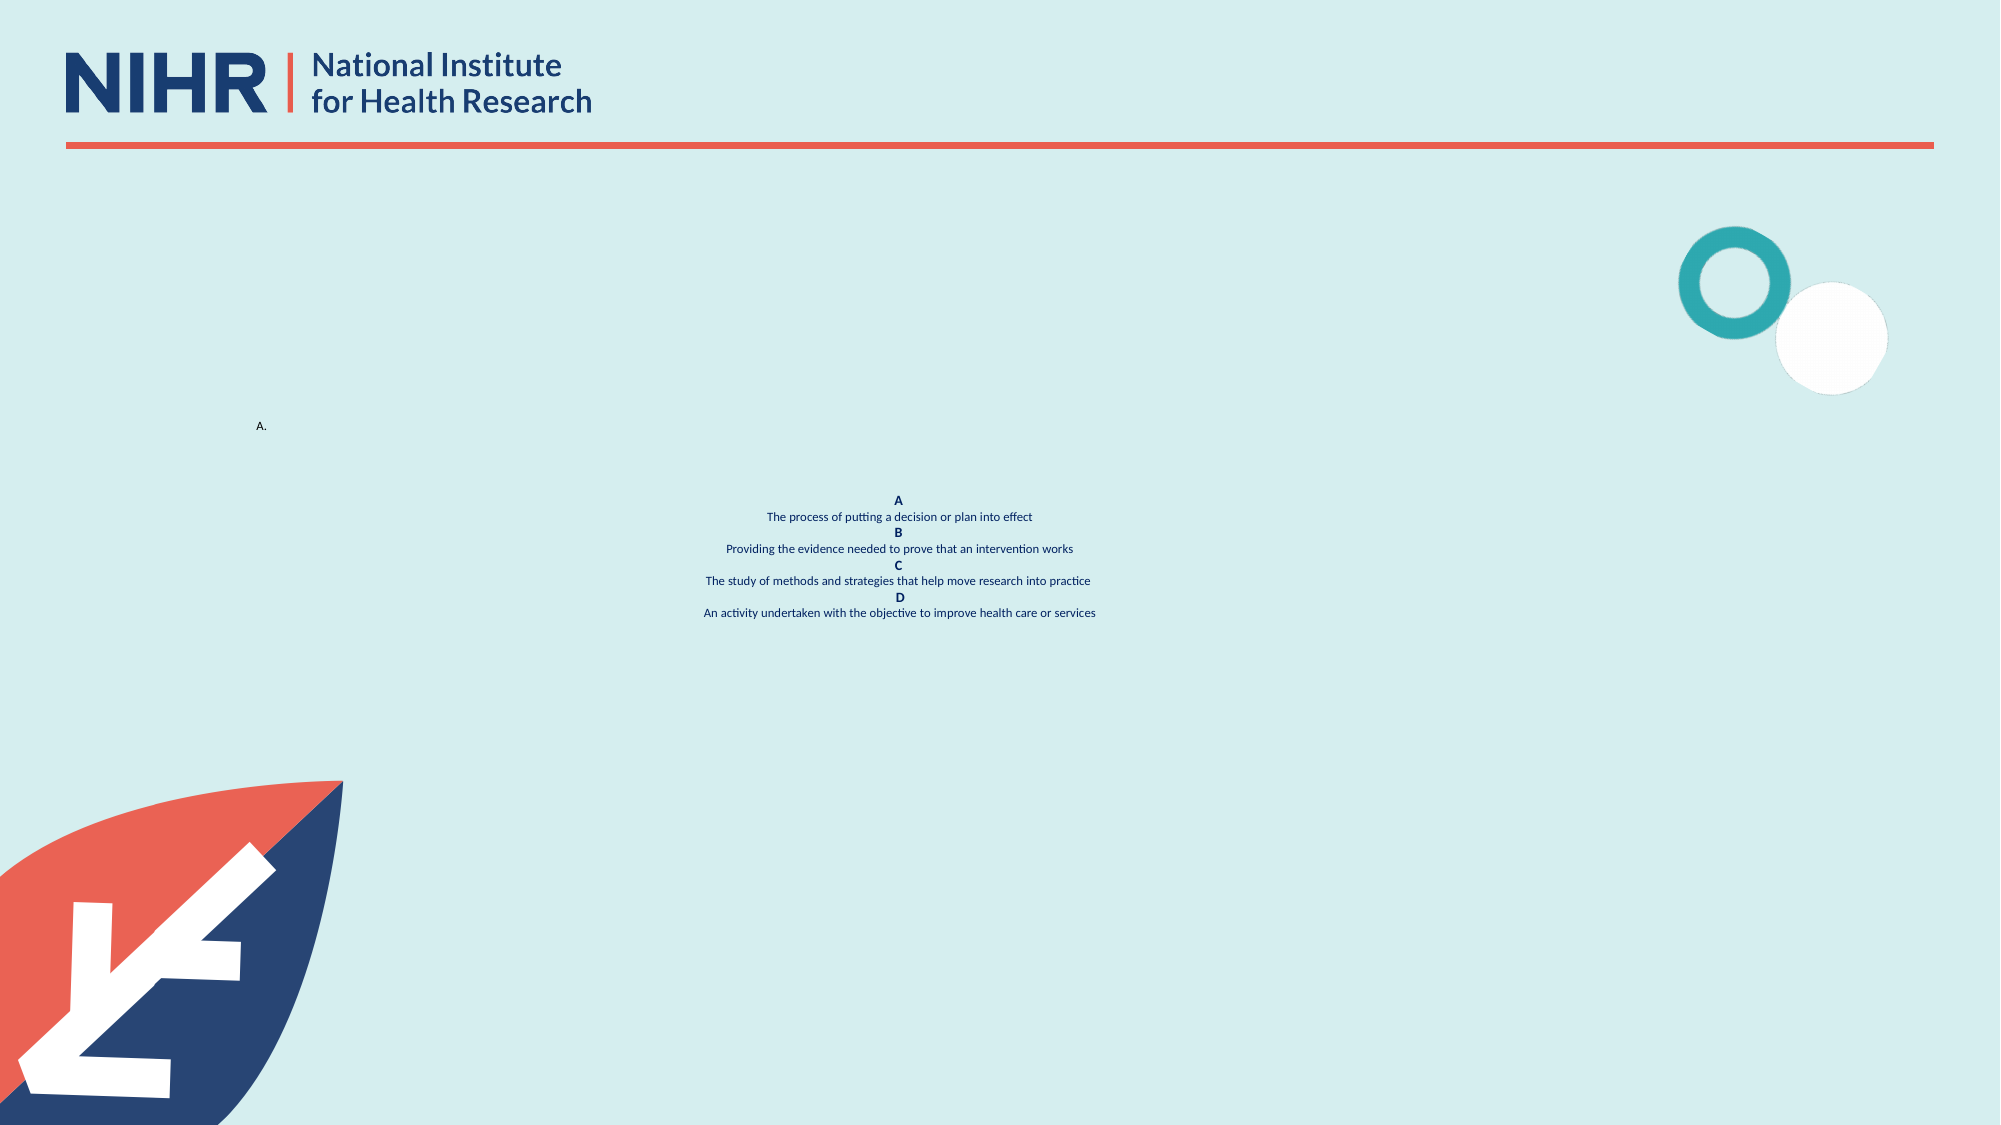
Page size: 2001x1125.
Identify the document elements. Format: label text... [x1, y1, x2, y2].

title A The process of putting a decision or plan into effect B Providing the evidence needed to prove that an intervention works C The study of methods and strategies that help move research into practice D An activity undertaken with the objective to improve health care or services [137, 419, 1640, 637]
picture [0, 658, 456, 1125]
picture [66, 52, 591, 113]
